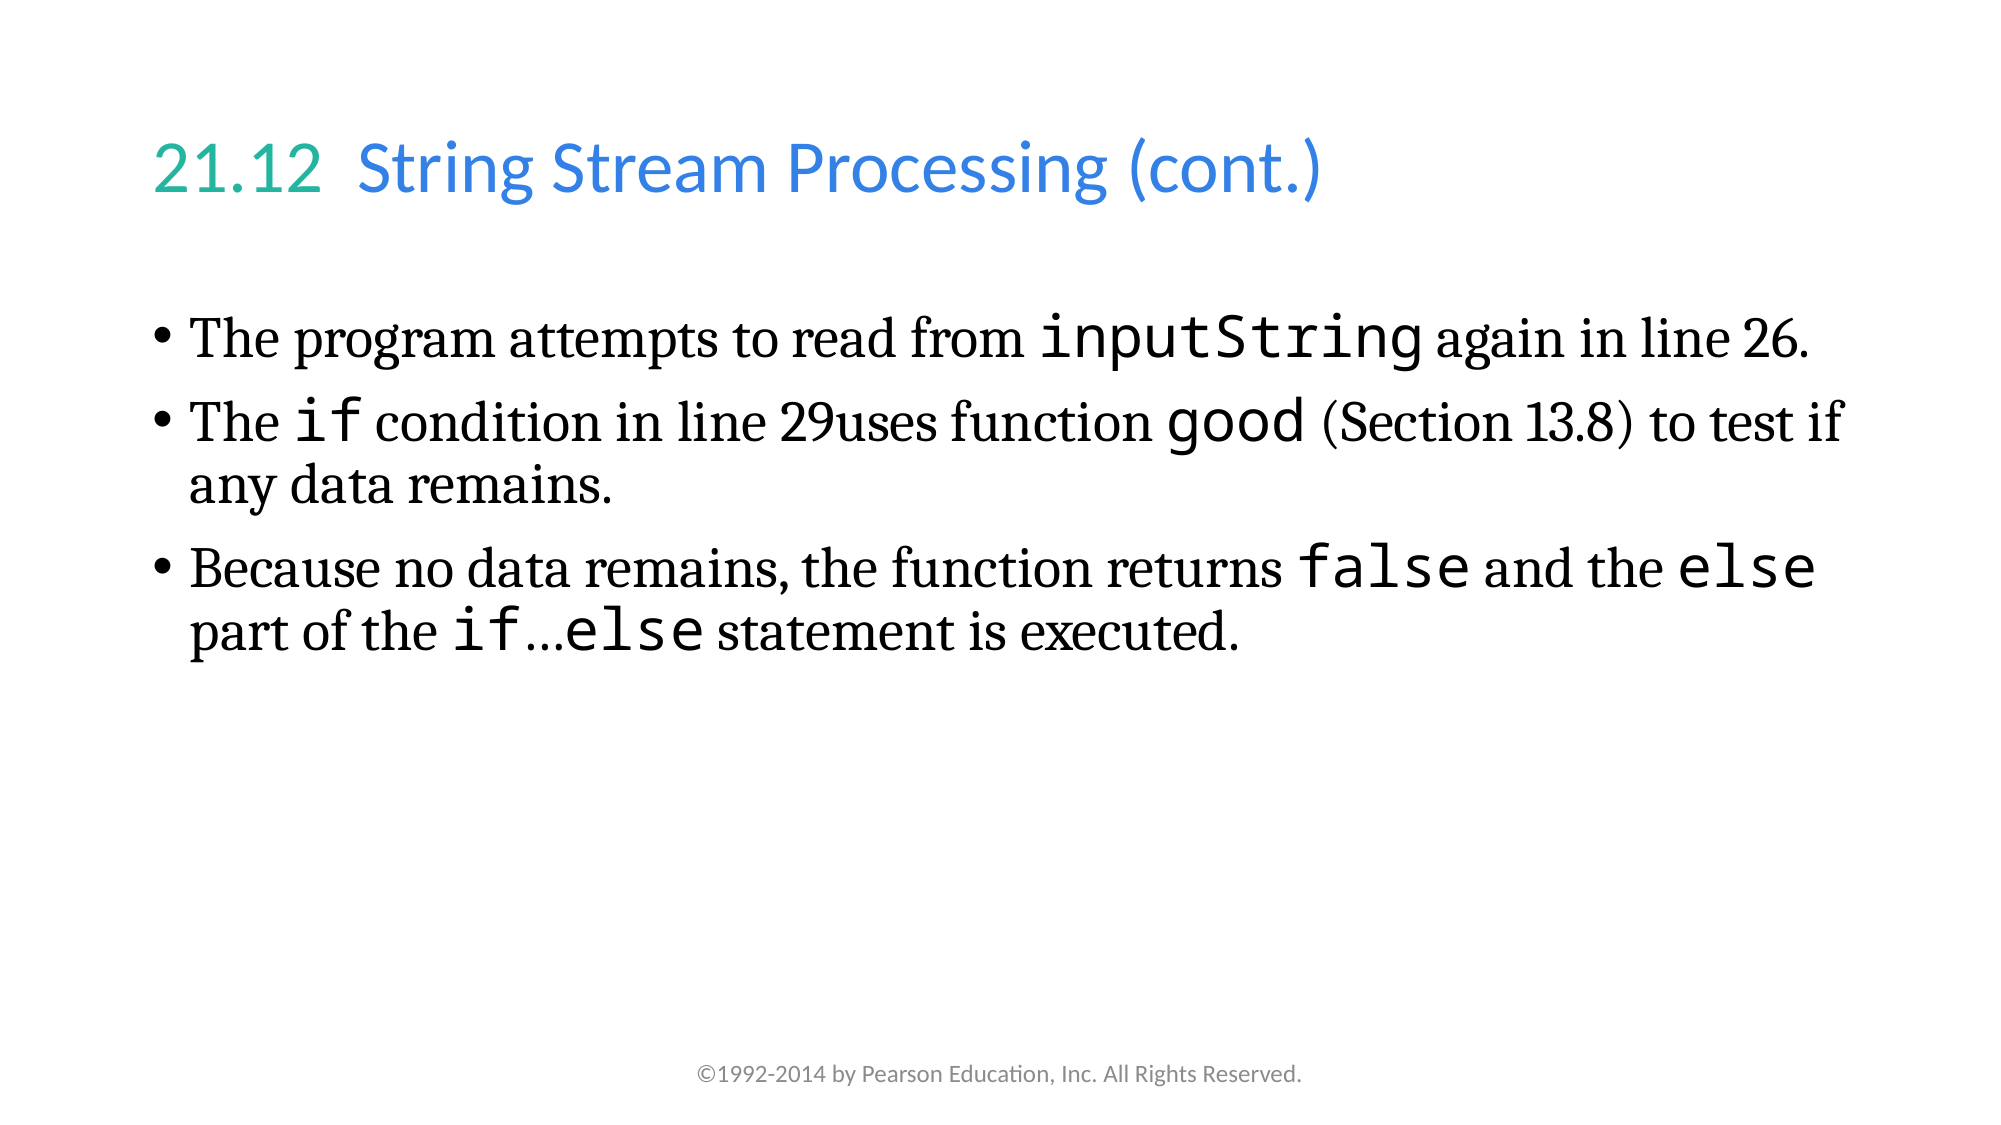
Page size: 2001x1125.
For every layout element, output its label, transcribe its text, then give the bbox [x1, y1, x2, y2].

footer ©1992-2014 by Pearson Education, Inc. All Rights Reserved. [662, 1042, 1338, 1103]
list The program attempts to read from inputString again in line 26. The if condition in line 29uses function good (Section 13.8) to test if any data remains. Because no data remains, the function returns false and the else part of the if…else statement is executed. [137, 299, 1863, 1014]
title 21.12 String Stream Processing (cont.) [137, 59, 1863, 278]
